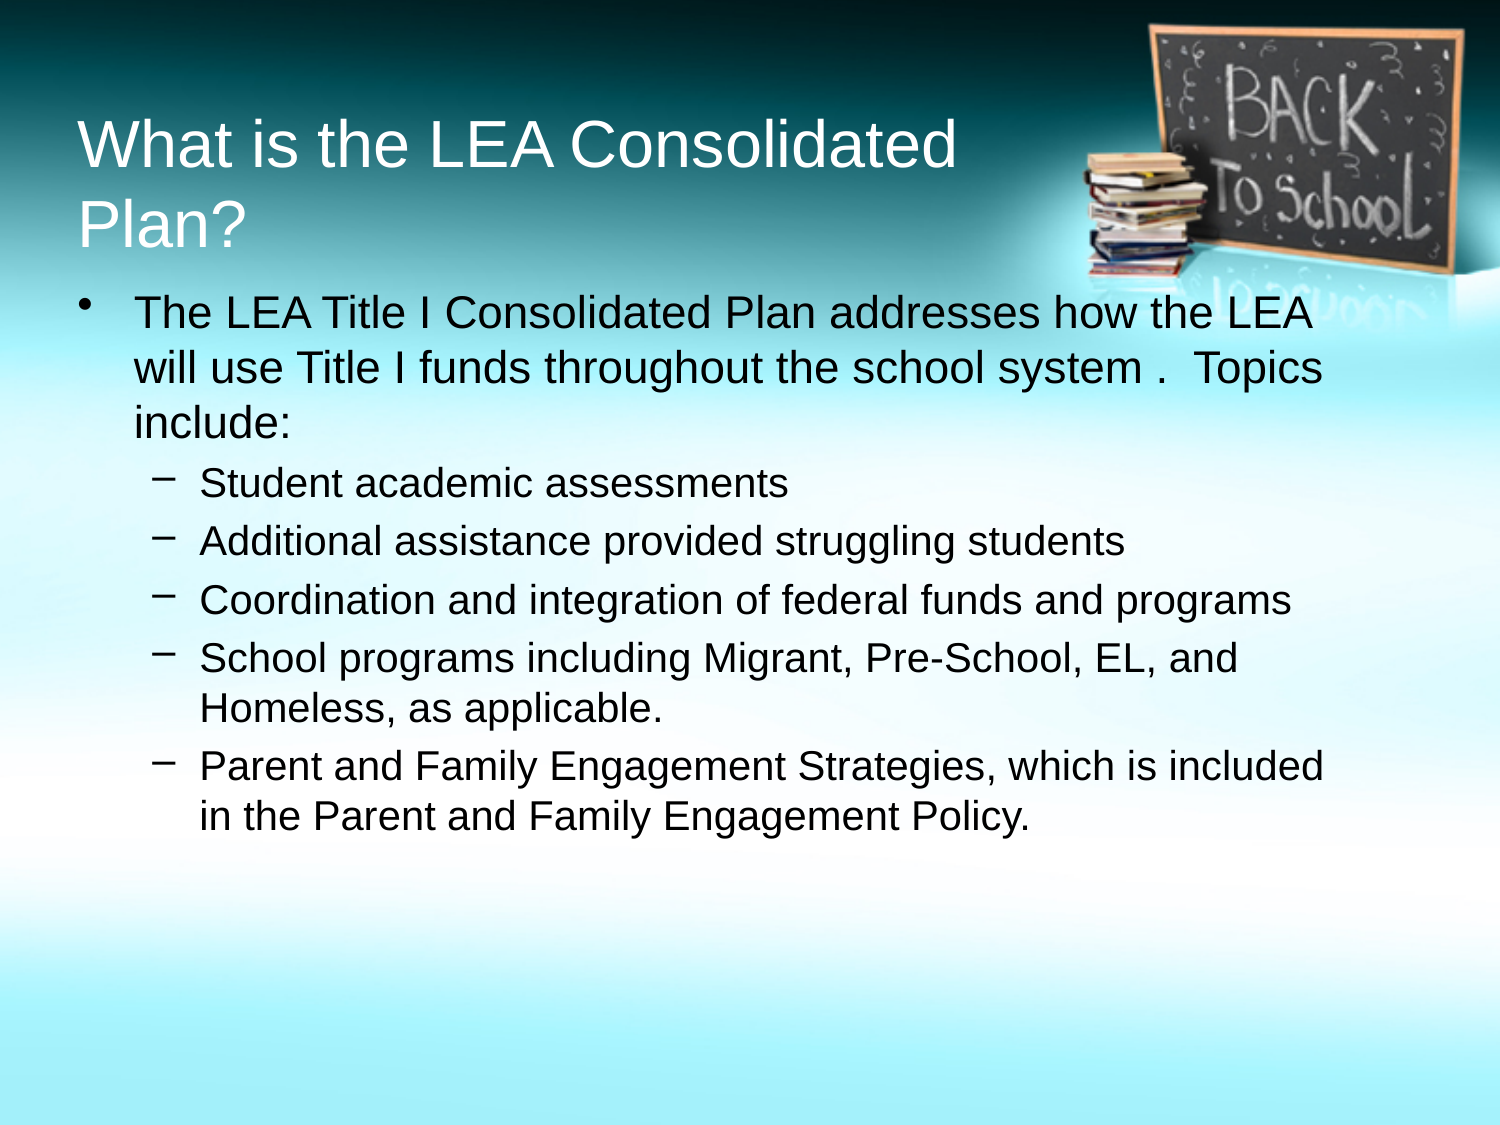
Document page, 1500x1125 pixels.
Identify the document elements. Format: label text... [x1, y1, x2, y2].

title What is the LEA Consolidated Plan? [62, 87, 1076, 274]
picture [0, 0, 1500, 1125]
list The LEA Title I Consolidated Plan addresses how the LEA will use Title I funds throughout the school system . Topics include: Student academic assessments Additional assistance provided struggling students Coordination and integration of federal funds and programs School programs including Migrant, Pre-School, EL, and Homeless, as applicable. Parent and Family Engagement Strategies, which is included in the Parent and Family Engagement Policy. [62, 274, 1376, 1051]
